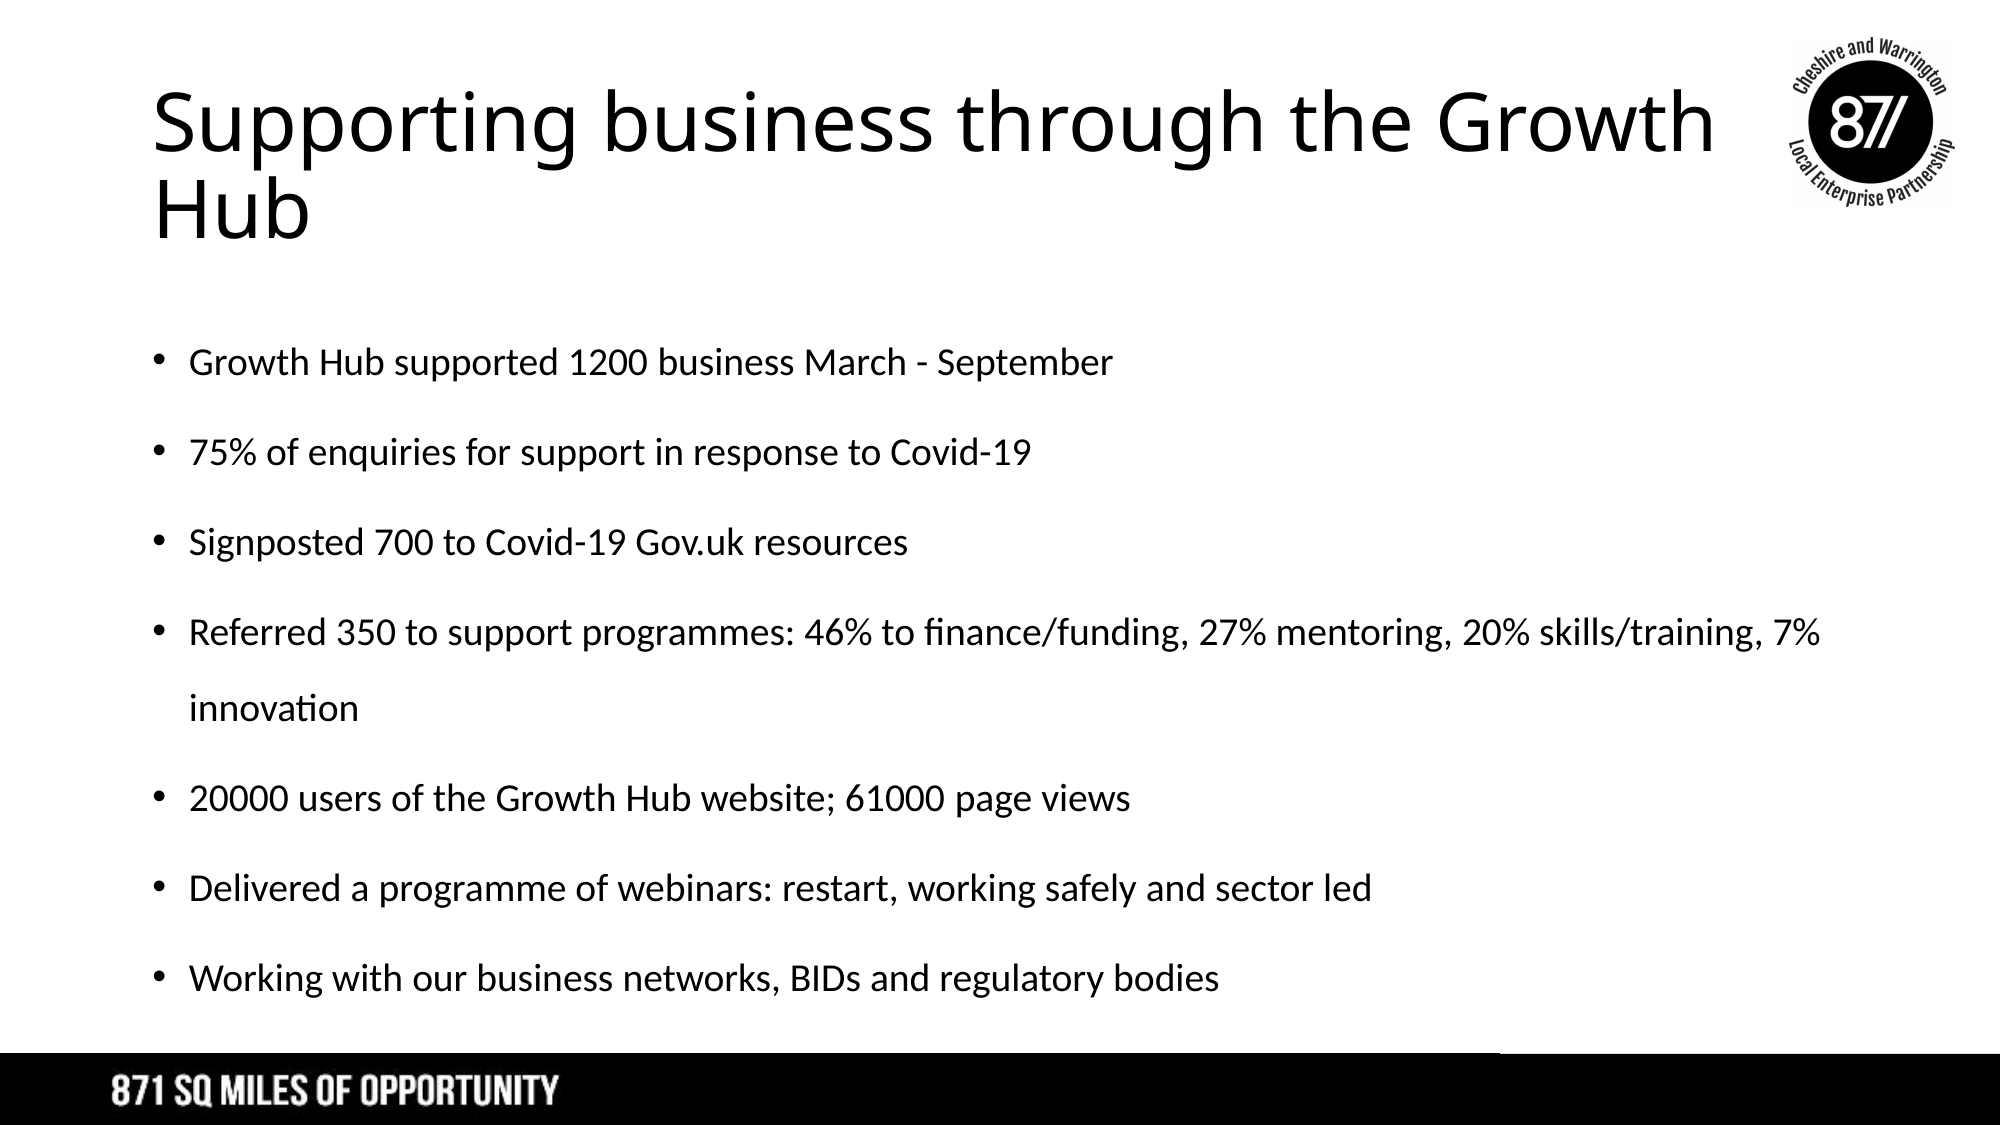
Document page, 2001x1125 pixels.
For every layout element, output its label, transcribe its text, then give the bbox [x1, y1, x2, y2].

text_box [0, 1053, 2000, 1125]
picture [1789, 37, 1955, 208]
title Supporting business through the Growth Hub [137, 59, 1863, 278]
list Growth Hub supported 1200 business March - September 75% of enquiries for support in response to Covid-19 Signposted 700 to Covid-19 Gov.uk resources Referred 350 to support programmes: 46% to finance/funding, 27% mentoring, 20% skills/training, 7% innovation 20000 users of the Growth Hub website; 61000 page views Delivered a programme of webinars: restart, working safely and sector led Working with our business networks, BIDs and regulatory bodies [137, 299, 1863, 1014]
